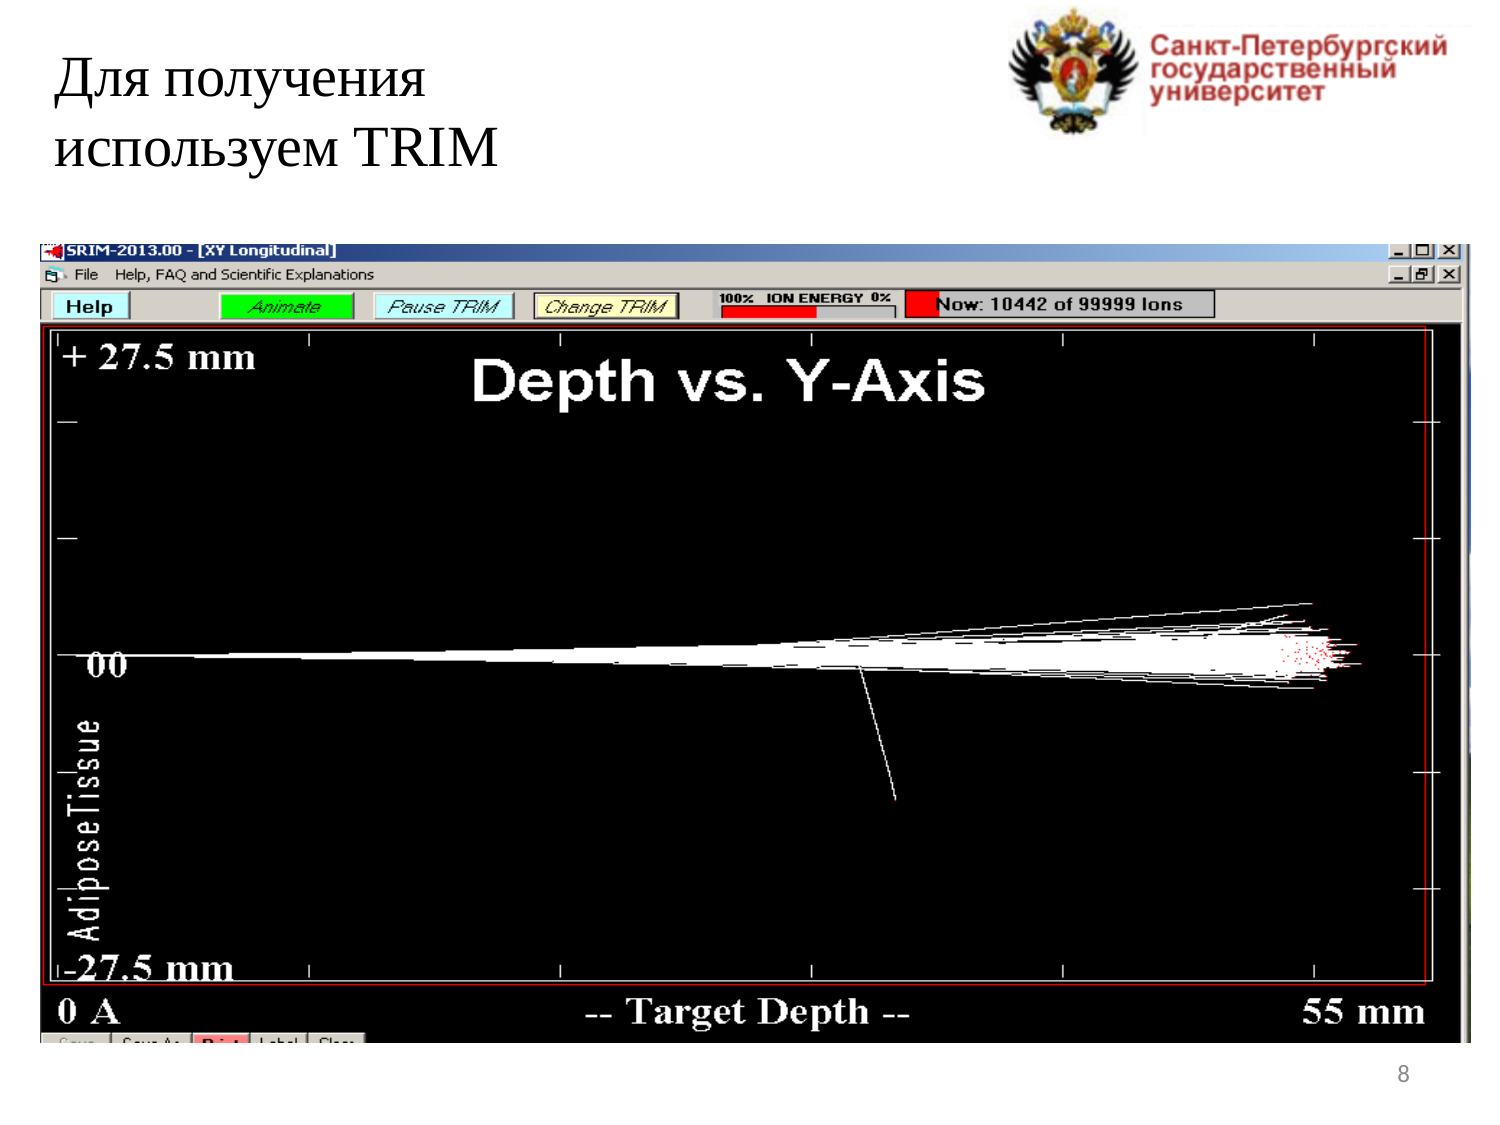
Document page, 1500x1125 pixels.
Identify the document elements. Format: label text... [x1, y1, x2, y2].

picture [40, 243, 1471, 1043]
picture [1008, 5, 1473, 140]
slide_number 8 [1074, 1052, 1425, 1103]
